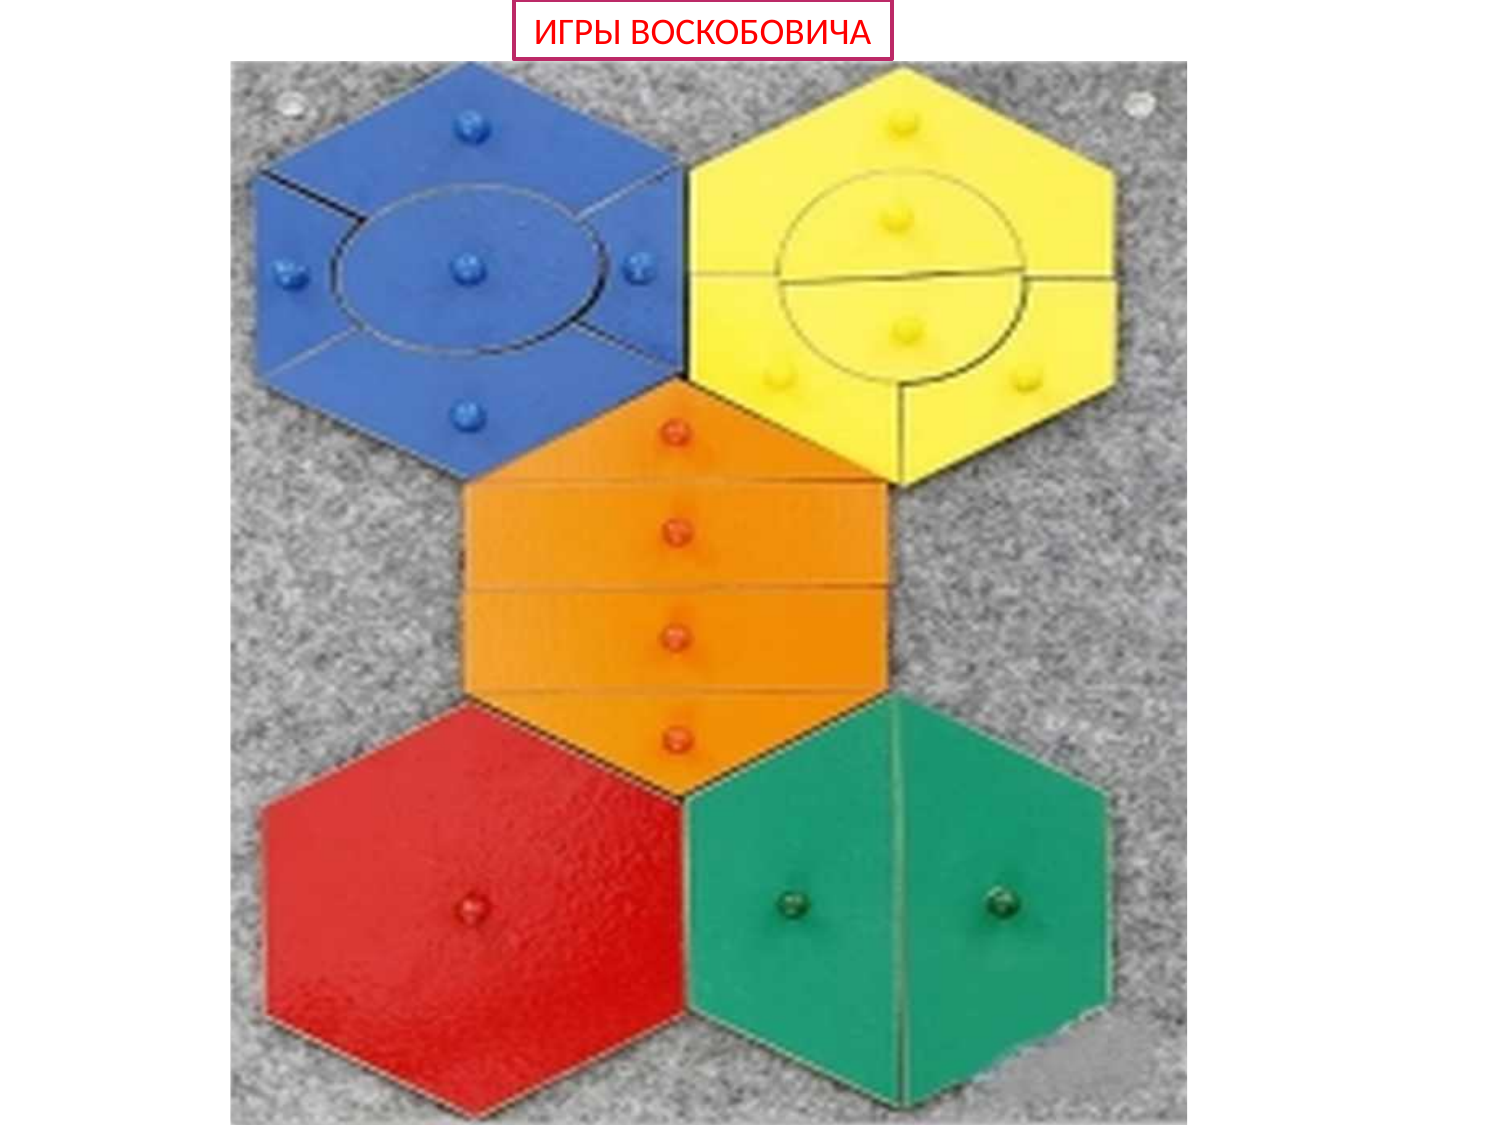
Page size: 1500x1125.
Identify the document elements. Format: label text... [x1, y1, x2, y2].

text_box ИГРЫ ВОСКОБОВИЧА [512, 0, 894, 60]
picture [229, 61, 1188, 1125]
